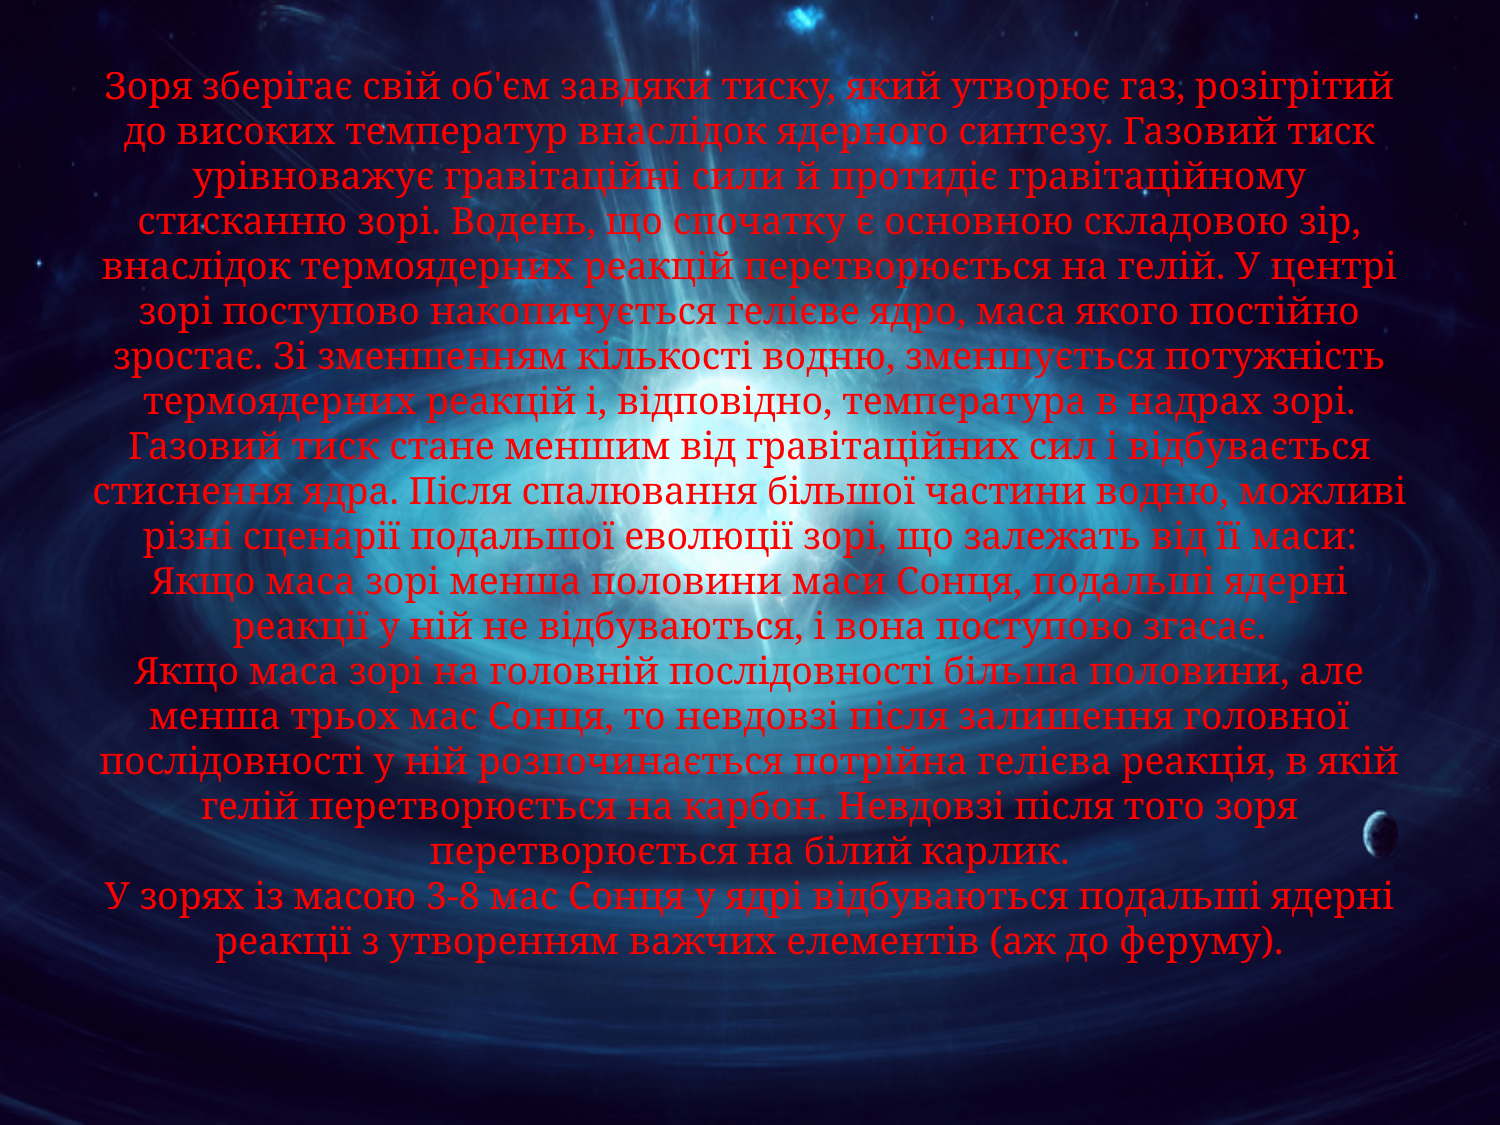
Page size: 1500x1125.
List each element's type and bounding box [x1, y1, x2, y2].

list [0, 0, 1500, 1125]
